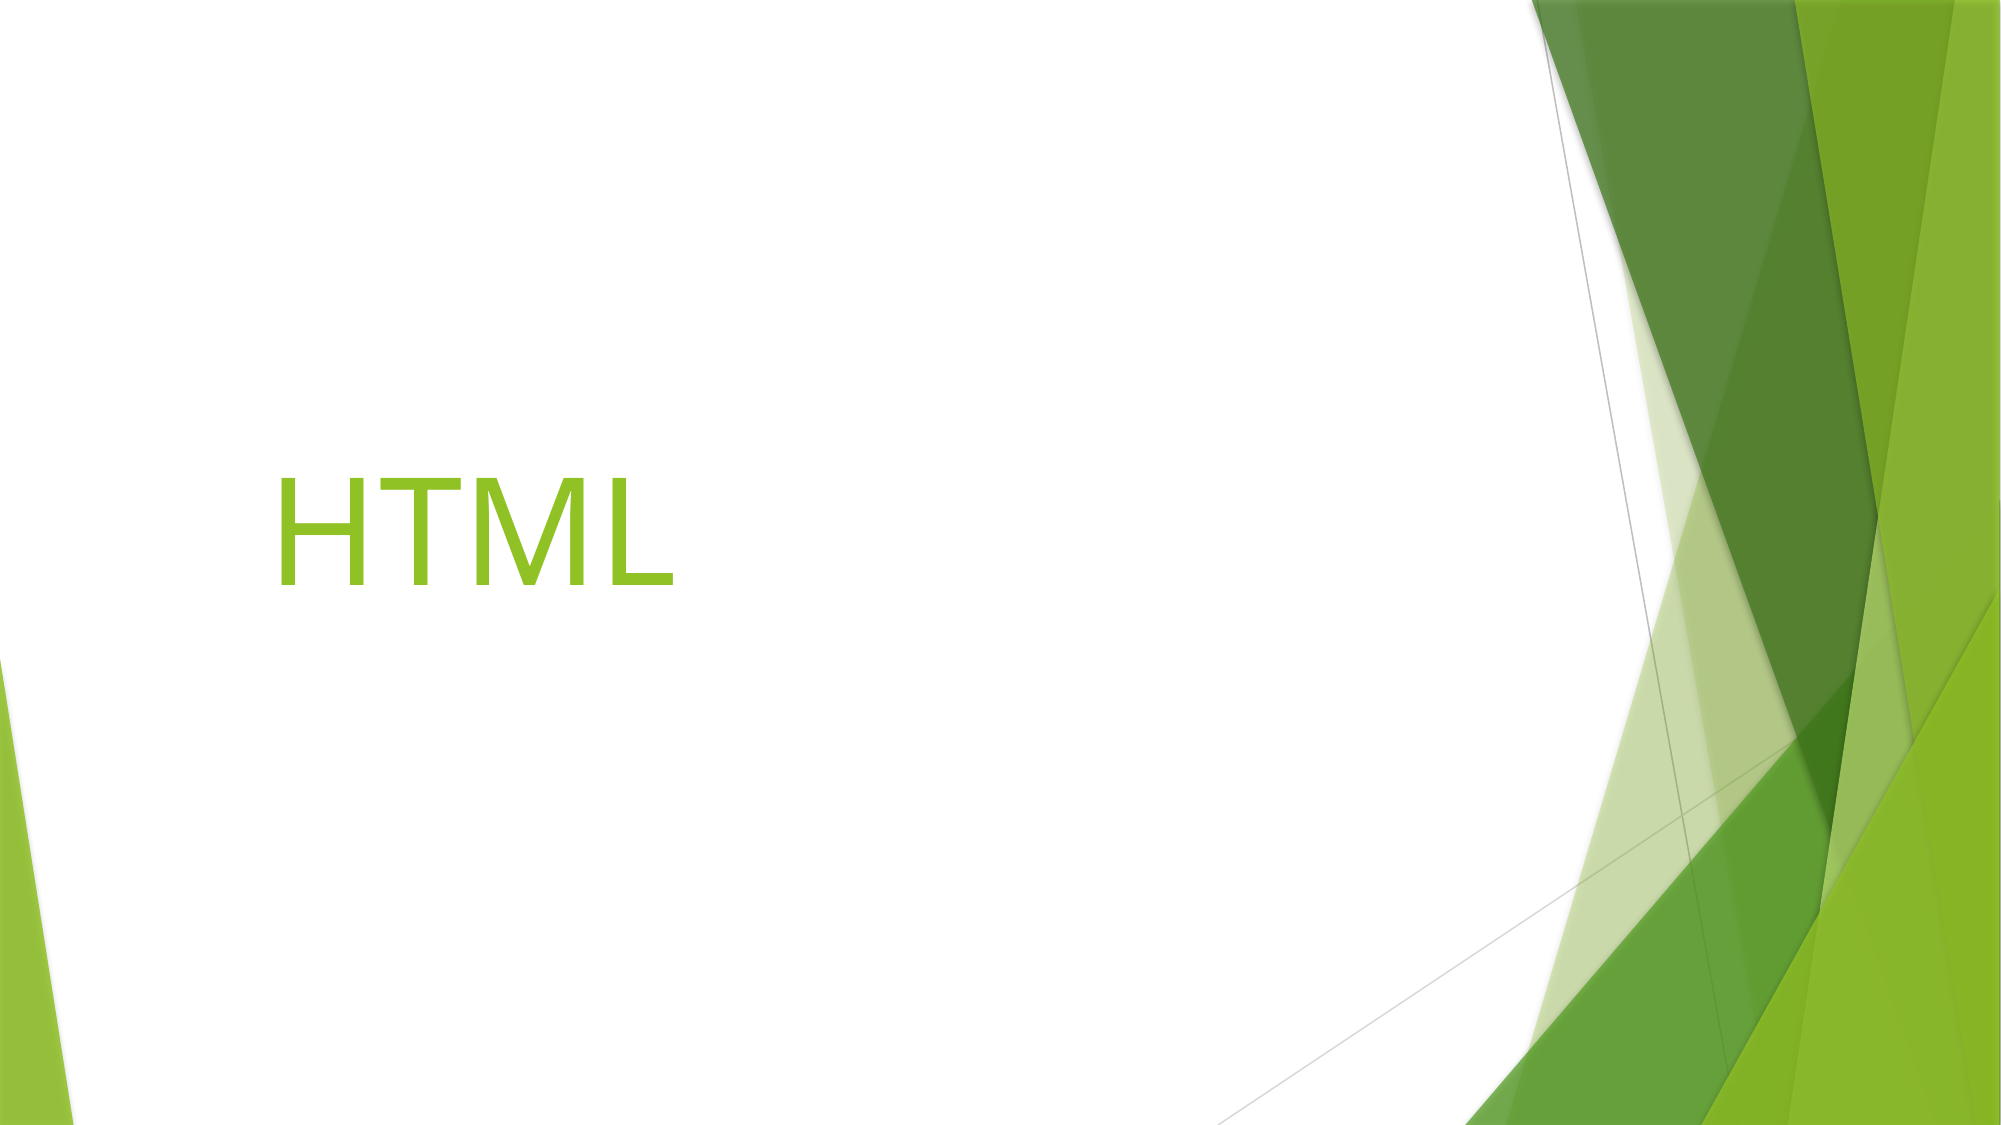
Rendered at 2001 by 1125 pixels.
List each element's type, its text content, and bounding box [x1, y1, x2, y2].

title HTML [252, 427, 1664, 645]
